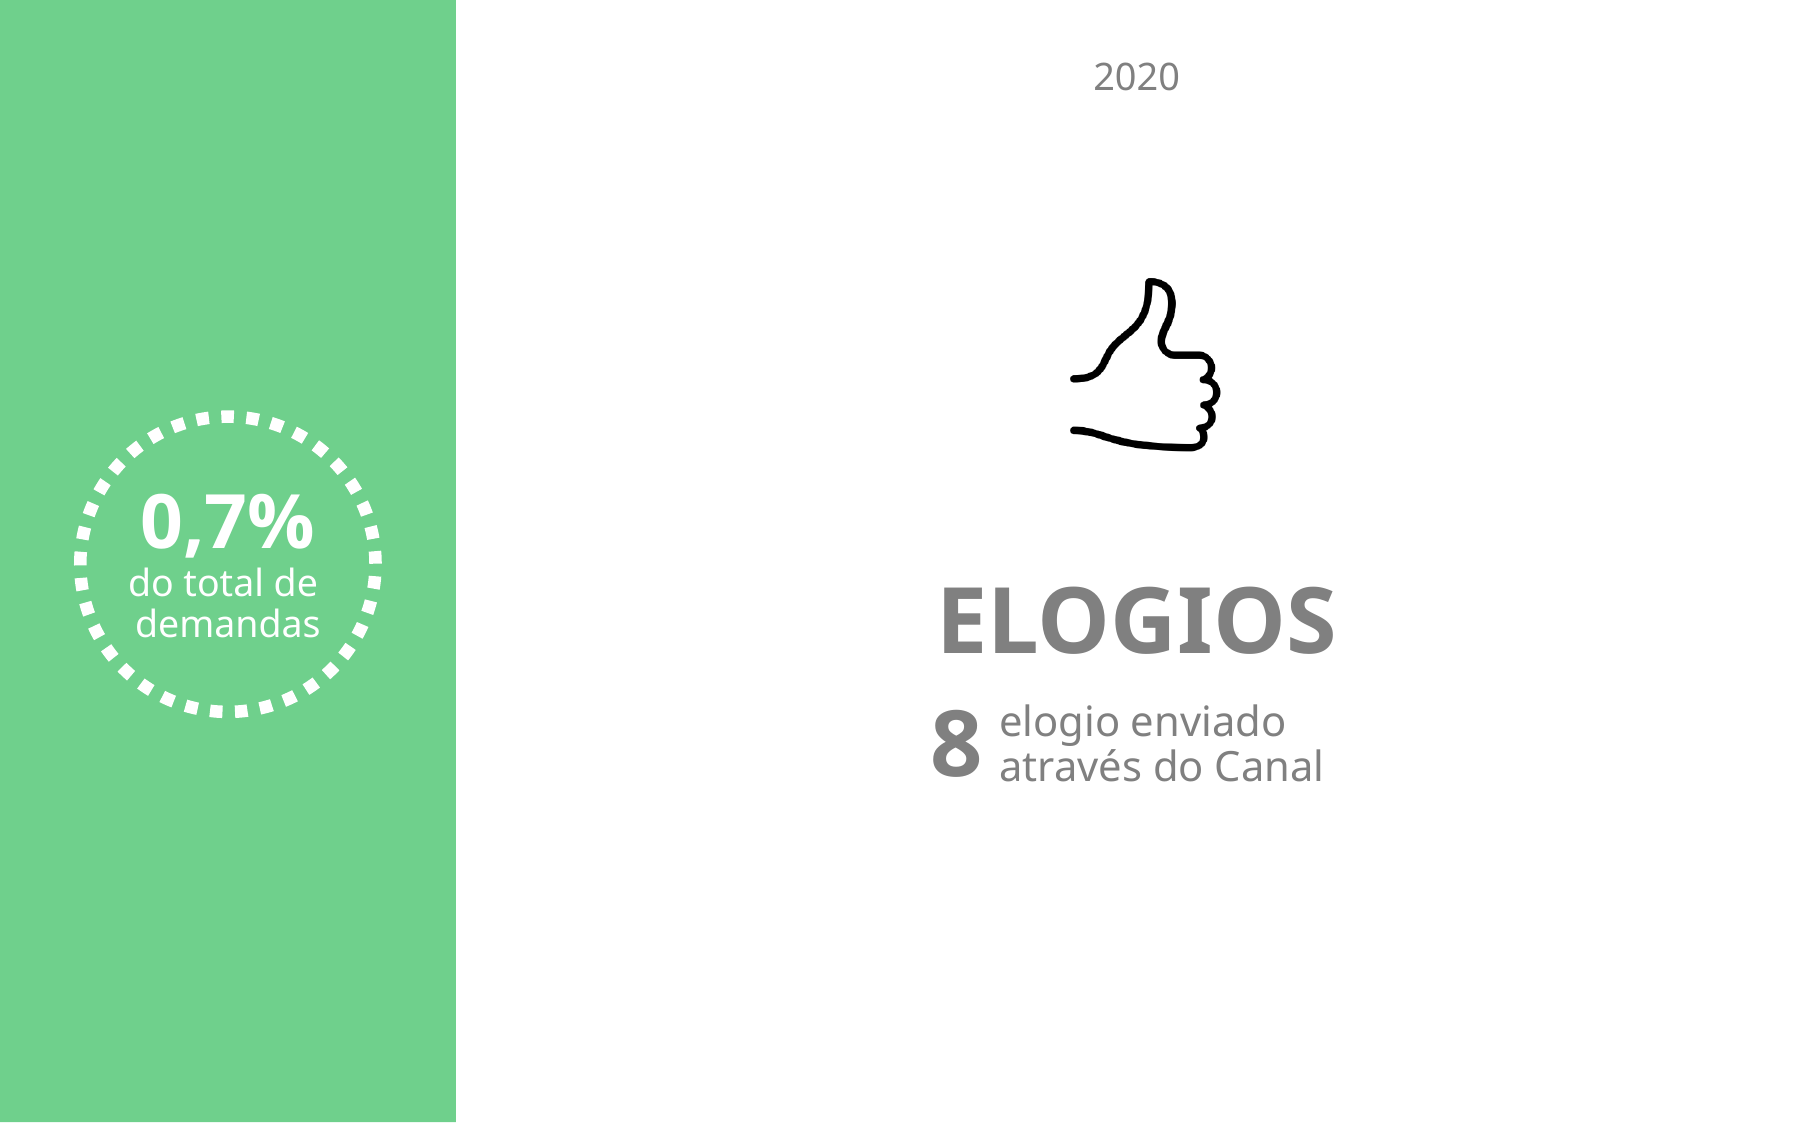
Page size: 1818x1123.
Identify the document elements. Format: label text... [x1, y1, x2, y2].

picture [1013, 263, 1260, 478]
text_box ELOGIOS [455, 564, 1818, 683]
text_box 0,7% do total de demandas [80, 416, 376, 712]
text_box [0, 0, 457, 1123]
text_box 8 [865, 706, 997, 803]
text_box elogio enviado através do Canal [985, 684, 1453, 797]
text_box 2020 [455, 0, 1818, 106]
